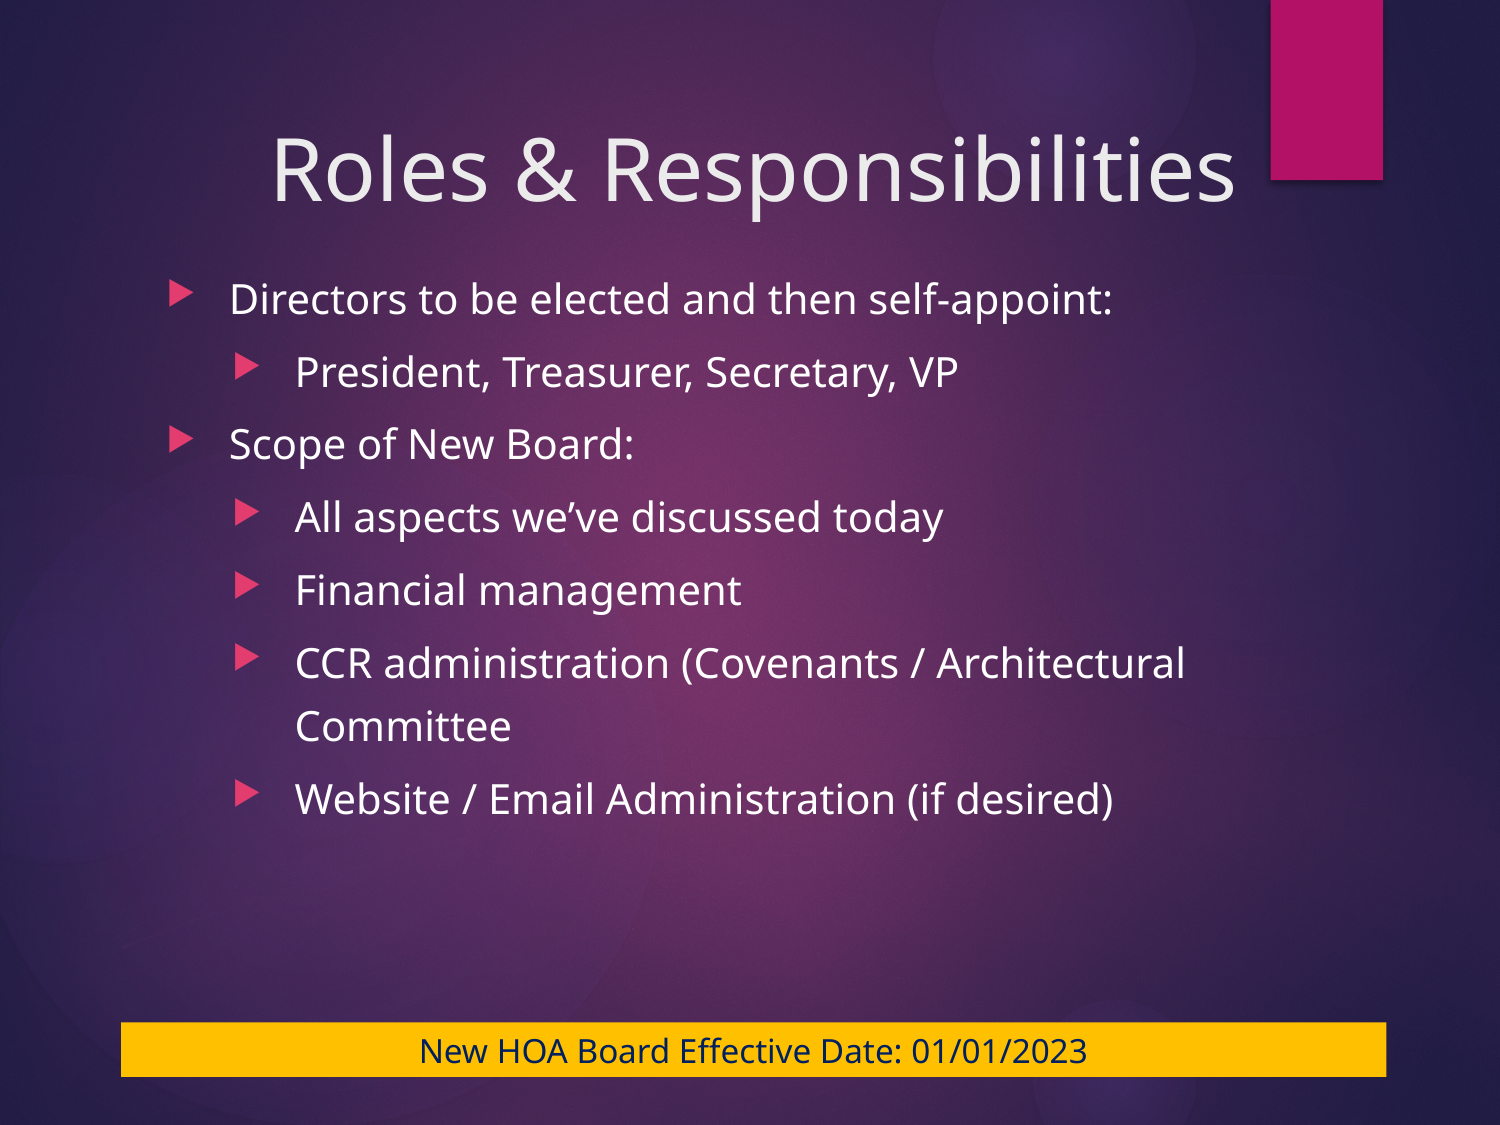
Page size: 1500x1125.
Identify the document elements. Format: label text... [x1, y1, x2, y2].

title Roles & Responsibilities [135, 47, 1373, 285]
list Directors to be elected and then self-appoint: President, Treasurer, Secretary, VP Scope of New Board: All aspects we’ve discussed today Financial management CCR administration (Covenants / Architectural Committee Website / Email Administration (if desired) [95, 252, 1405, 941]
text_box New HOA Board Effective Date: 01/01/2023 [121, 1022, 1387, 1077]
